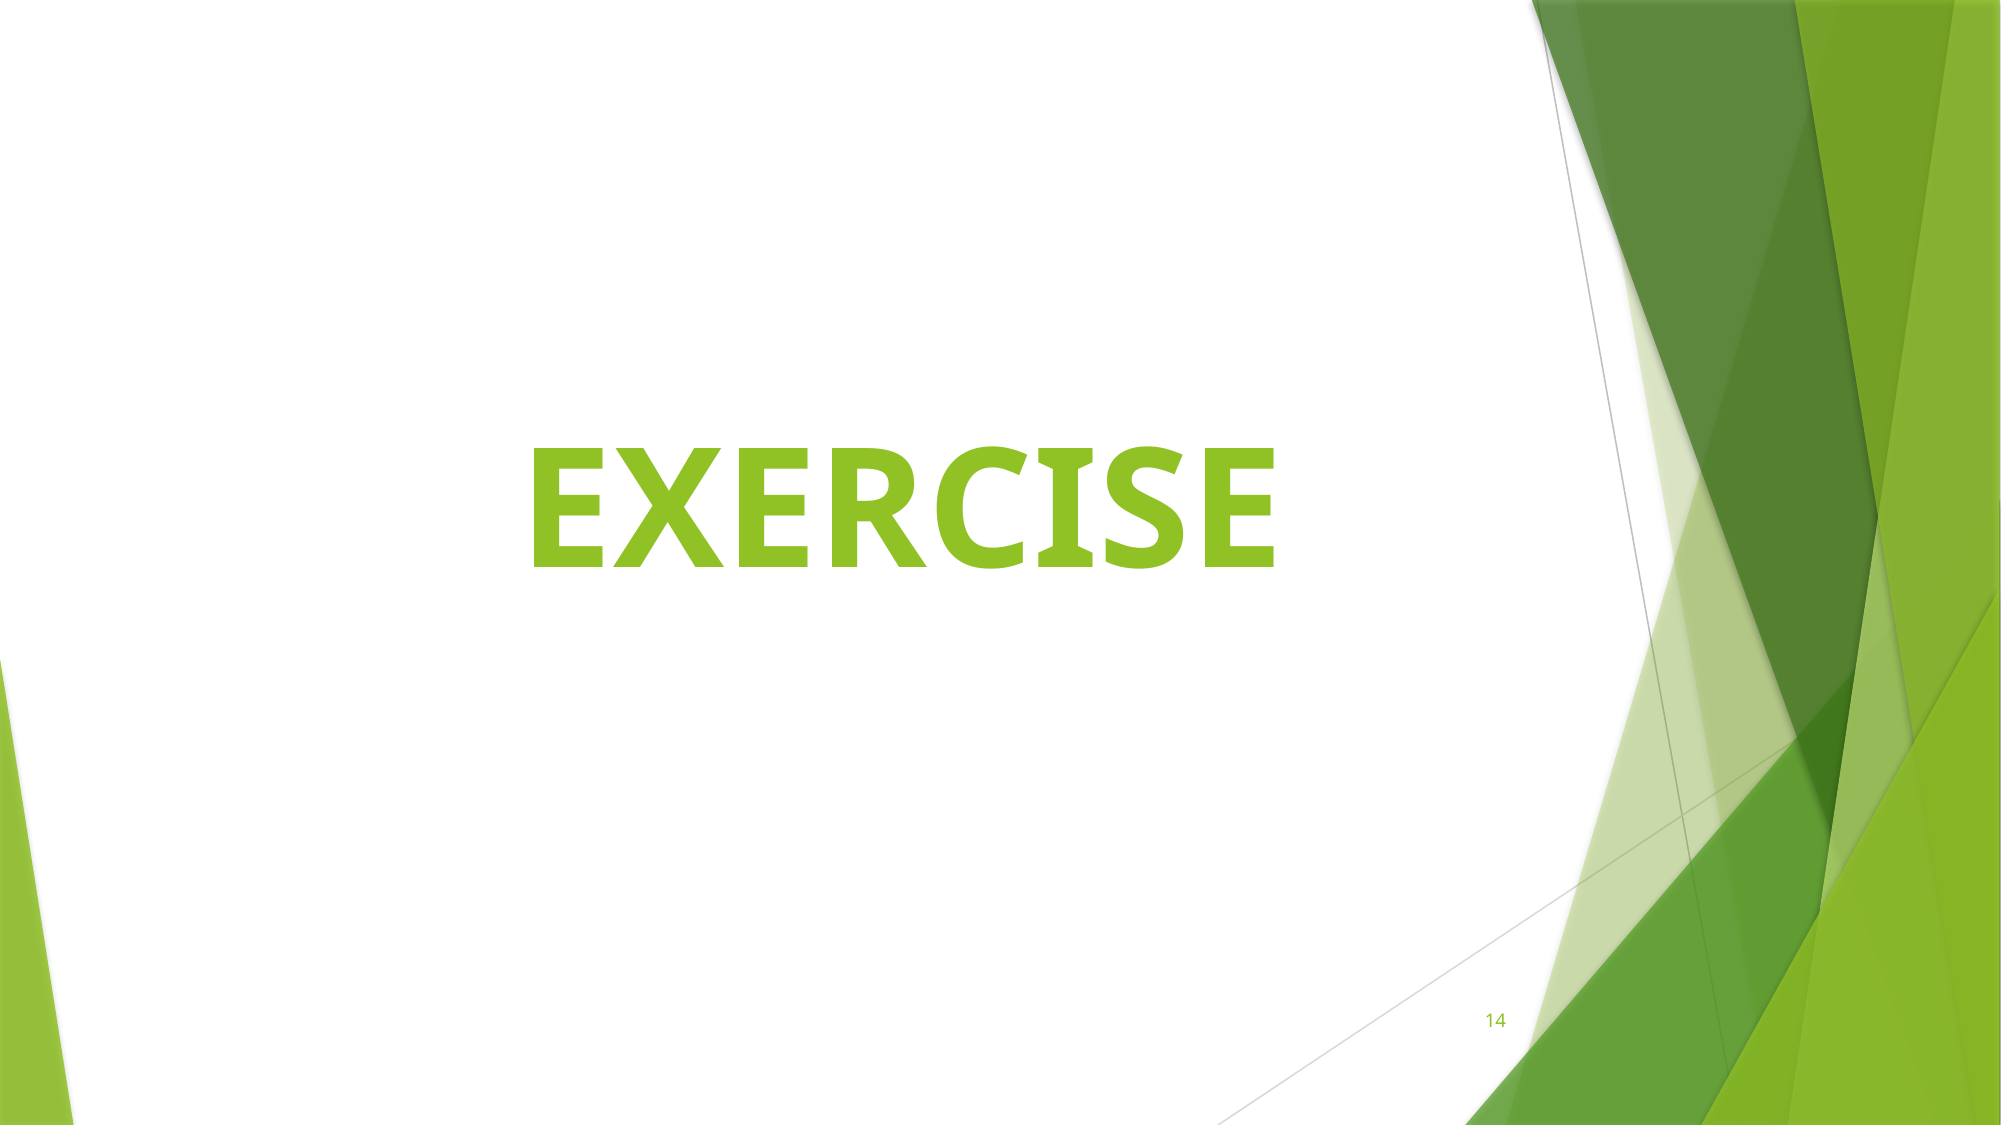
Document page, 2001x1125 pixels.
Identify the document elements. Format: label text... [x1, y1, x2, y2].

slide_number 14 [1409, 991, 1522, 1051]
title EXERCISE [197, 393, 1608, 619]
